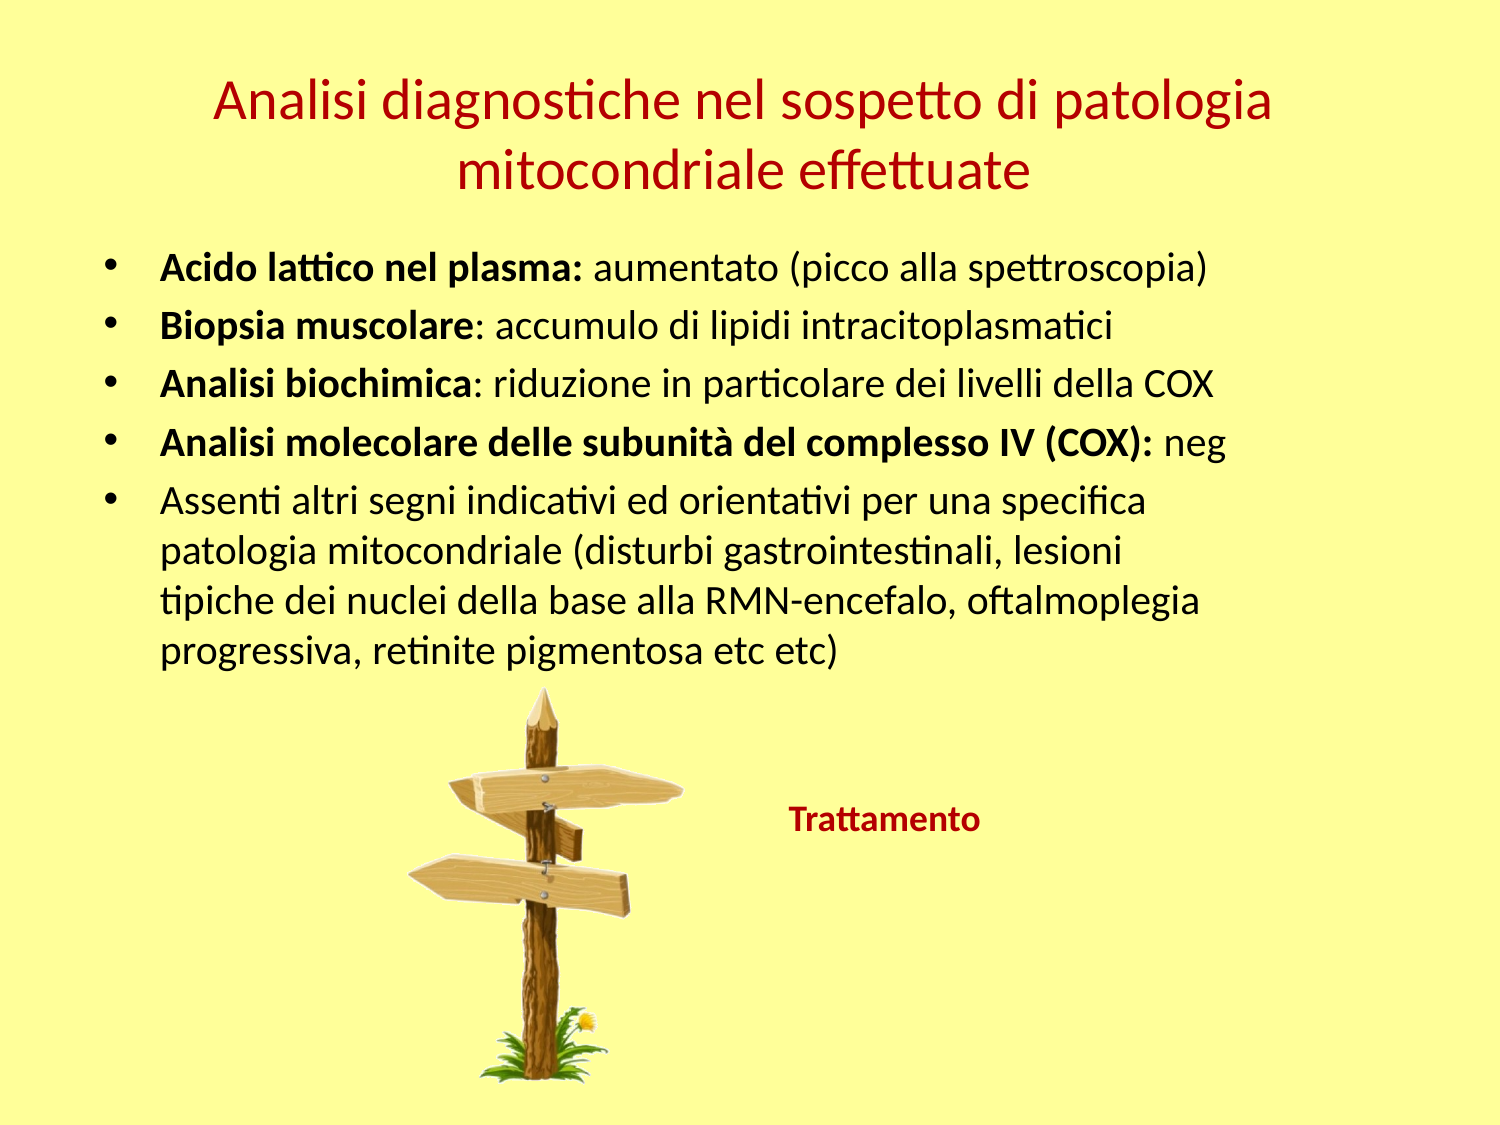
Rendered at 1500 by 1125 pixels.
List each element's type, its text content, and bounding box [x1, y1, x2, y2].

title Analisi diagnostiche nel sospetto di patologia mitocondriale effettuate [100, 42, 1389, 221]
text_box Trattamento [773, 786, 1235, 847]
picture [395, 680, 695, 1090]
list Acido lattico nel plasma: aumentato (picco alla spettroscopia) Biopsia muscolare: accumulo di lipidi intracitoplasmatici Analisi biochimica: riduzione in particolare dei livelli della COX Analisi molecolare delle subunità del complesso IV (COX): neg Assenti altri segni indicativi ed orientativi per una specifica patologia mitocondriale (disturbi gastrointestinali, lesioni tipiche dei nuclei della base alla RMN-encefalo, oftalmoplegia progressiva, retinite pigmentosa etc etc) [88, 231, 1259, 799]
